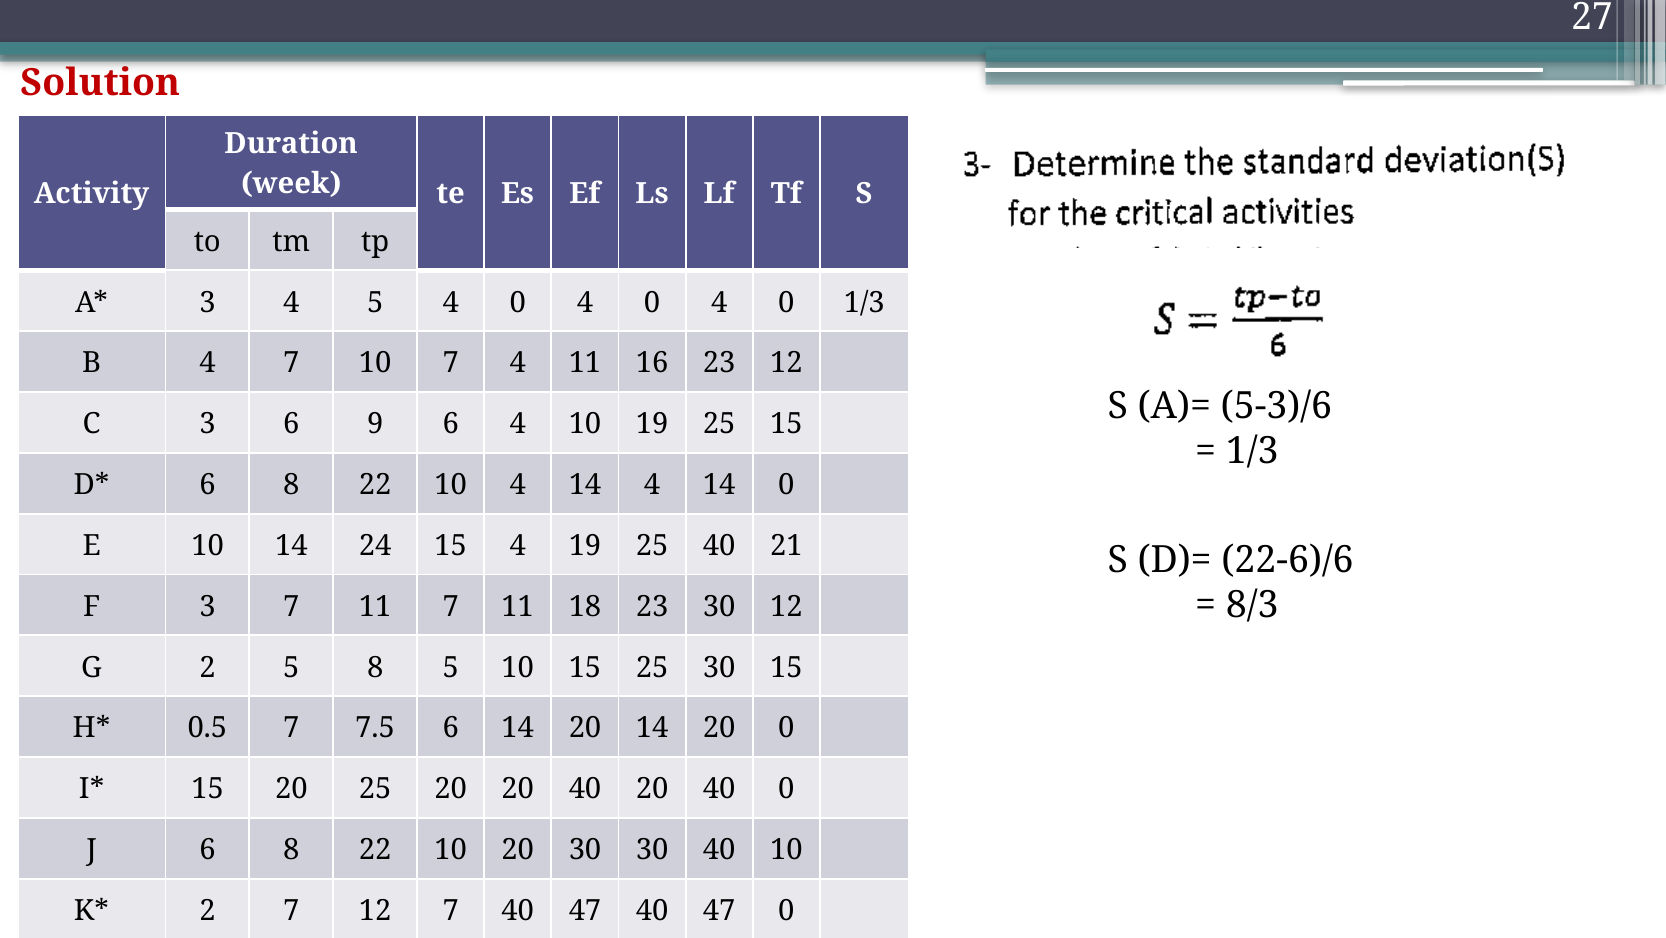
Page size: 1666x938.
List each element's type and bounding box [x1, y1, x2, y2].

table_cell [334, 819, 416, 878]
table_header [754, 116, 819, 268]
table_cell [687, 819, 752, 878]
table_cell [485, 332, 550, 391]
table_cell [334, 758, 416, 817]
table_cell [552, 819, 618, 878]
table_cell [334, 697, 416, 756]
table_cell [821, 880, 908, 938]
table_cell [754, 515, 819, 574]
table_cell [687, 880, 752, 938]
table_cell [687, 454, 752, 513]
table_header [166, 116, 416, 207]
table_cell [250, 454, 332, 513]
table_cell [418, 880, 483, 938]
table_cell [334, 515, 416, 574]
table_cell [552, 575, 618, 634]
table_cell [19, 758, 165, 817]
table_cell [166, 636, 248, 695]
table_cell [334, 271, 416, 330]
table_cell [687, 515, 752, 574]
table_cell [19, 636, 165, 695]
table_cell [19, 575, 165, 634]
table_cell [250, 880, 332, 938]
table_cell [619, 758, 685, 817]
table_cell [250, 758, 332, 817]
table_cell [619, 636, 685, 695]
table_cell [418, 273, 483, 330]
table_cell [754, 393, 819, 452]
table_cell [754, 454, 819, 513]
table_cell [334, 636, 416, 695]
table_cell [821, 575, 908, 634]
table_cell [334, 332, 416, 391]
table_cell [166, 575, 248, 634]
table_cell [418, 515, 483, 574]
table_cell [552, 273, 618, 330]
table_cell [166, 697, 248, 756]
table_cell [485, 758, 550, 817]
table_cell [754, 758, 819, 817]
table_cell [19, 393, 165, 452]
table_header [619, 116, 685, 268]
table_cell [166, 515, 248, 574]
table_cell [166, 454, 248, 513]
table_cell [821, 454, 908, 513]
table_cell [334, 880, 416, 938]
table_cell [687, 697, 752, 756]
table_cell [821, 636, 908, 695]
table_cell [166, 271, 248, 330]
table_cell [250, 332, 332, 391]
table_header [687, 116, 752, 268]
table_cell [552, 332, 618, 391]
table_cell [485, 515, 550, 574]
table_cell [754, 273, 819, 330]
table_cell [619, 880, 685, 938]
table_cell [552, 758, 618, 817]
table_cell [334, 212, 416, 269]
table_cell [821, 332, 908, 391]
table_cell [250, 575, 332, 634]
table_cell [687, 332, 752, 391]
table_cell [418, 332, 483, 391]
text_box [1092, 527, 1459, 633]
table_cell [485, 575, 550, 634]
table_cell [250, 697, 332, 756]
table_cell [821, 819, 908, 878]
table_cell [821, 393, 908, 452]
table_cell [19, 454, 165, 513]
table_cell [754, 575, 819, 634]
table_cell [250, 515, 332, 574]
table_cell [754, 819, 819, 878]
table_cell [687, 575, 752, 634]
table_cell [619, 697, 685, 756]
table_cell [250, 271, 332, 330]
table_cell [821, 273, 908, 330]
table_cell [418, 636, 483, 695]
table_cell [619, 393, 685, 452]
table_cell [250, 393, 332, 452]
table_cell [166, 212, 248, 269]
table_cell [485, 819, 550, 878]
table_cell [418, 758, 483, 817]
table_cell [19, 880, 165, 938]
table_cell [166, 393, 248, 452]
table_cell [334, 454, 416, 513]
text_box [1092, 374, 1459, 479]
table_cell [552, 515, 618, 574]
table_cell [754, 880, 819, 938]
table_cell [250, 212, 332, 269]
table_cell [418, 697, 483, 756]
table_cell [19, 273, 165, 330]
table_cell [552, 454, 618, 513]
table_header [552, 116, 618, 268]
table_header [418, 116, 483, 268]
table_cell [687, 636, 752, 695]
picture [1127, 255, 1335, 366]
table_cell [754, 636, 819, 695]
table_cell [418, 454, 483, 513]
table_cell [418, 393, 483, 452]
table_cell [619, 575, 685, 634]
table_cell [166, 332, 248, 391]
table_cell [619, 273, 685, 330]
table_cell [619, 819, 685, 878]
table_cell [334, 393, 416, 452]
table_cell [619, 515, 685, 574]
table_cell [821, 697, 908, 756]
table_cell [250, 819, 332, 878]
table_cell [166, 819, 248, 878]
table_cell [485, 697, 550, 756]
table_cell [754, 697, 819, 756]
table_cell [687, 273, 752, 330]
table_cell [485, 393, 550, 452]
table_cell [166, 758, 248, 817]
table_cell [754, 332, 819, 391]
table_cell [619, 454, 685, 513]
table_cell [552, 393, 618, 452]
table_cell [334, 575, 416, 634]
table_cell [485, 454, 550, 513]
table_cell [821, 515, 908, 574]
table_cell [19, 697, 165, 756]
table_cell [250, 636, 332, 695]
text_box [5, 51, 290, 111]
table_cell [418, 819, 483, 878]
table_header [821, 116, 908, 268]
table_header [19, 116, 165, 268]
table_cell [619, 332, 685, 391]
table_cell [418, 575, 483, 634]
table_cell [19, 819, 165, 878]
table_cell [19, 515, 165, 574]
table_header [485, 116, 550, 268]
table_cell [687, 758, 752, 817]
table_cell [485, 273, 550, 330]
table_cell [821, 758, 908, 817]
table_cell [552, 880, 618, 938]
text_box [938, 125, 1572, 248]
table_cell [552, 697, 618, 756]
table_cell [19, 332, 165, 391]
table_cell [552, 636, 618, 695]
slide_number [1489, 0, 1628, 51]
table_cell [687, 393, 752, 452]
table_cell [485, 880, 550, 938]
table_cell [485, 636, 550, 695]
table_cell [166, 880, 248, 938]
